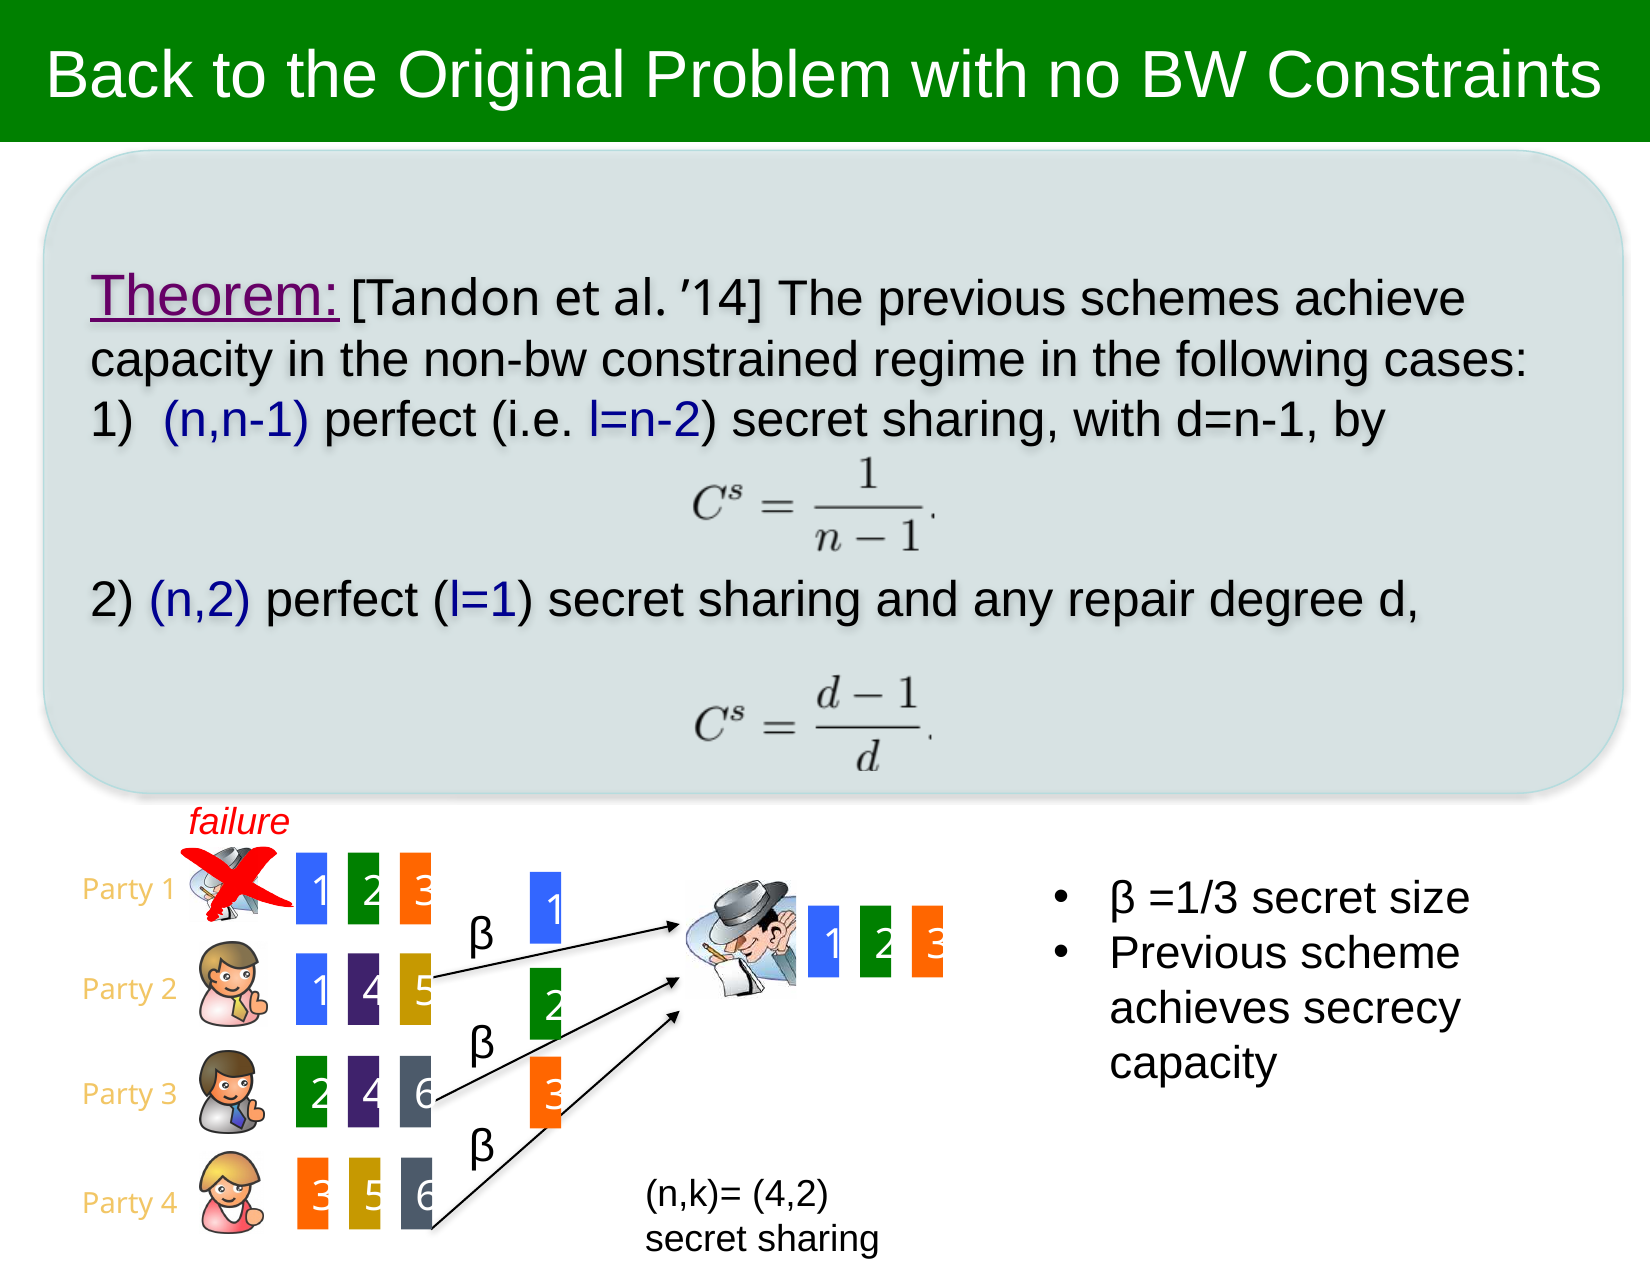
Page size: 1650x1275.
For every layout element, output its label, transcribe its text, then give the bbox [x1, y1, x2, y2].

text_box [66, 789, 1630, 1271]
text_box Theorem: [Tandon et al. ’14] The previous schemes achieve capacity in the non-bw constrained regime in the following cases: 1) (n,n-1) perfect (i.e. l=n-2) secret sharing, with d=n-1, by 2) (n,2) perfect (l=1) secret sharing and any repair degree d, [42, 149, 1624, 789]
title Back to the Original Problem with no BW Constraints [0, 0, 1650, 143]
picture [692, 455, 935, 553]
picture [693, 674, 932, 771]
